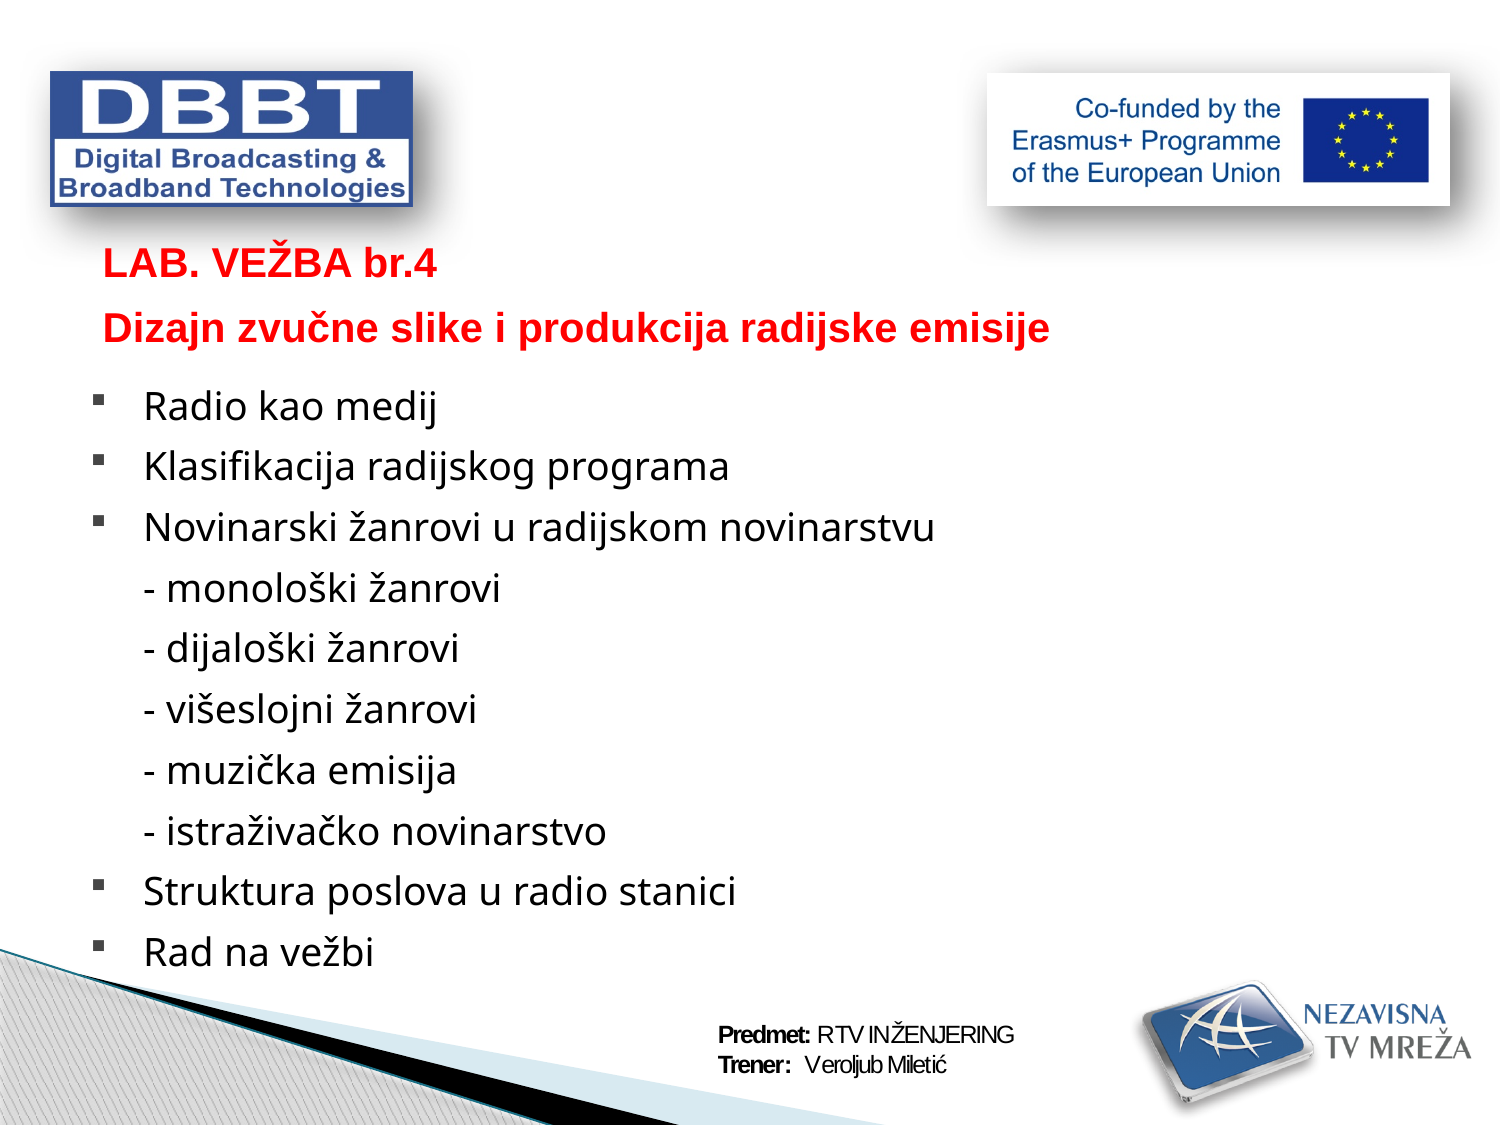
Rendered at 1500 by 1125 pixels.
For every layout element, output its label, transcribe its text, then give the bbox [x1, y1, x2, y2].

picture [1124, 974, 1481, 1125]
text_box LAB. VEŽBA br.4 Dizajn zvučne slike i produkcija radijske emisije [76, 228, 1427, 374]
picture [987, 72, 1451, 206]
picture [49, 71, 413, 207]
text_box Radio kao medij Klasifikacija radijskog programa Novinarski žanrovi u radijskom novinarstvu - monološki žanrovi - dijaloški žanrovi - višeslojni žanrovi - muzička emisija - istraživačko novinarstvo Struktura poslova u radio stanici Rad na vežbi [64, 373, 1415, 984]
text_box Predmet: RTV INŽENJERING Trener: Veroljub Miletić [703, 1011, 1118, 1087]
